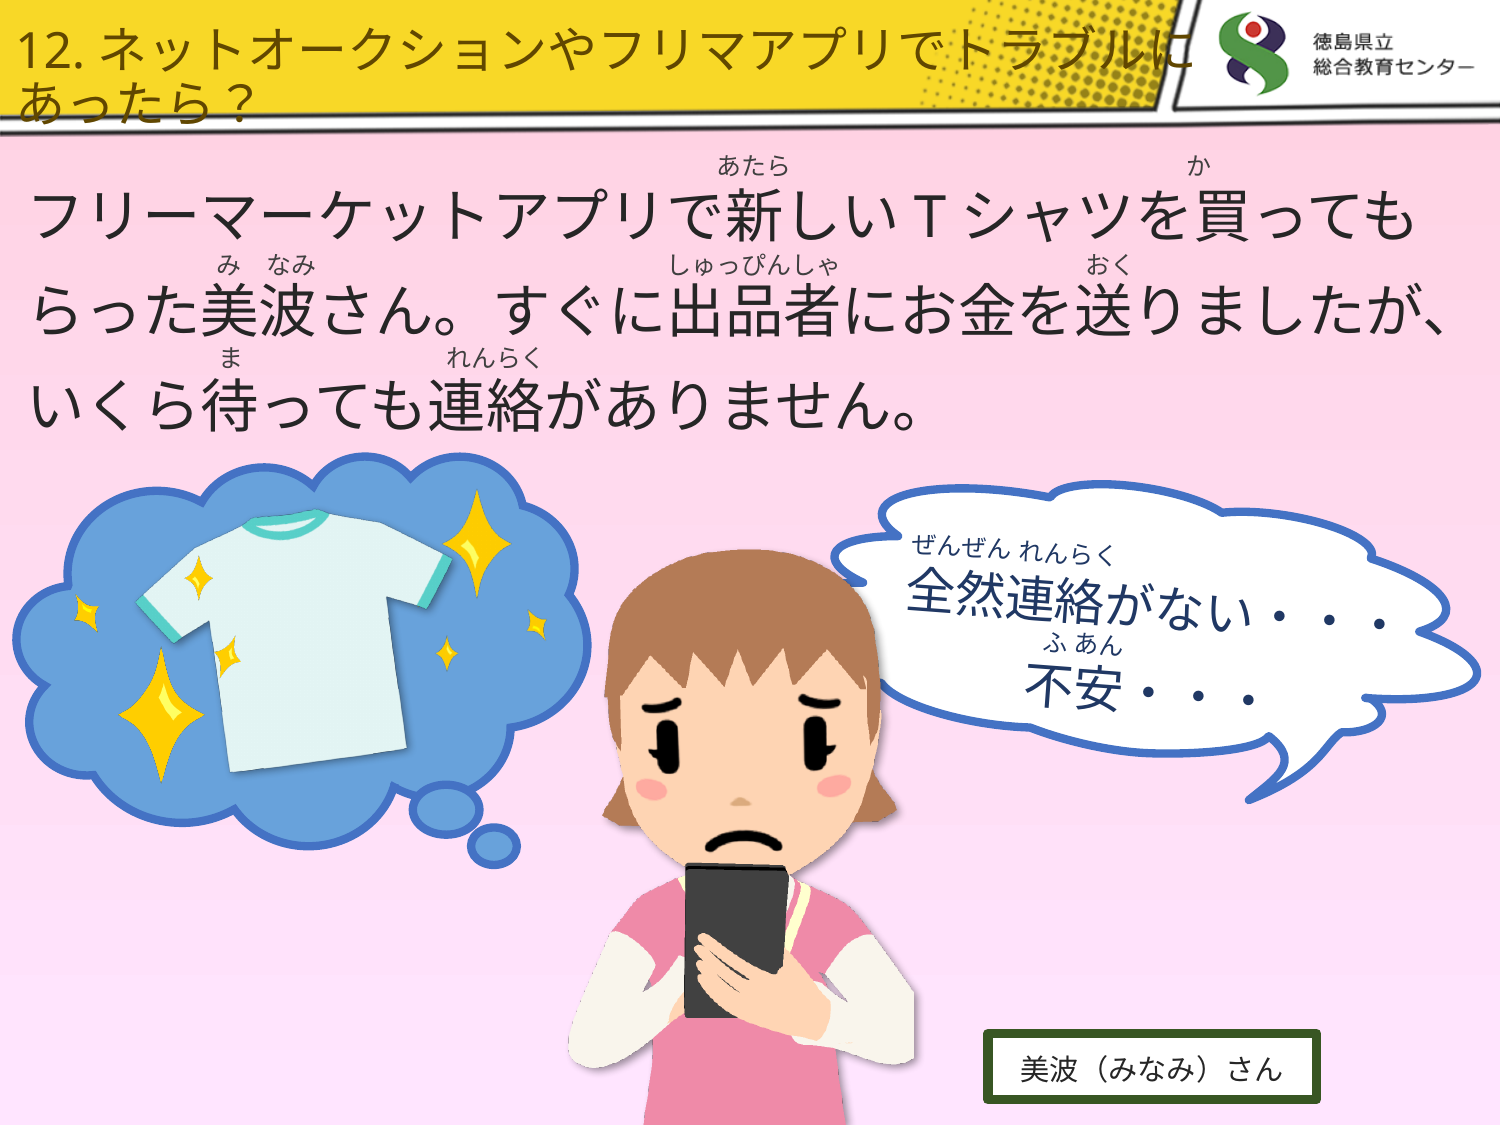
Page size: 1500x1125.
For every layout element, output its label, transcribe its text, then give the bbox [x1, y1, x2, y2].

text_box フリーマーケットアプリで新しいTシャツを買っても らった美波さん。すぐに出品者にお金を送りましたが、 いくら待っても連絡がありません。 [11, 171, 1462, 447]
text_box あたら [642, 143, 867, 189]
picture [553, 540, 914, 1125]
text_box しゅっぴんしゃ [642, 242, 867, 287]
title 12.ネットオークションやフリマアプリでトラブルにあったら？ [0, 12, 1294, 146]
text_box れんらく [404, 335, 588, 380]
text_box 美波（みなみ）さん [987, 1033, 1317, 1100]
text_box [807, 489, 1488, 783]
picture [0, 0, 1500, 137]
text_box おく [998, 242, 1223, 287]
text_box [876, 523, 1155, 667]
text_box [16, 456, 588, 866]
text_box ま [178, 335, 284, 380]
text_box か [1130, 143, 1267, 189]
text_box み なみ [174, 242, 358, 287]
